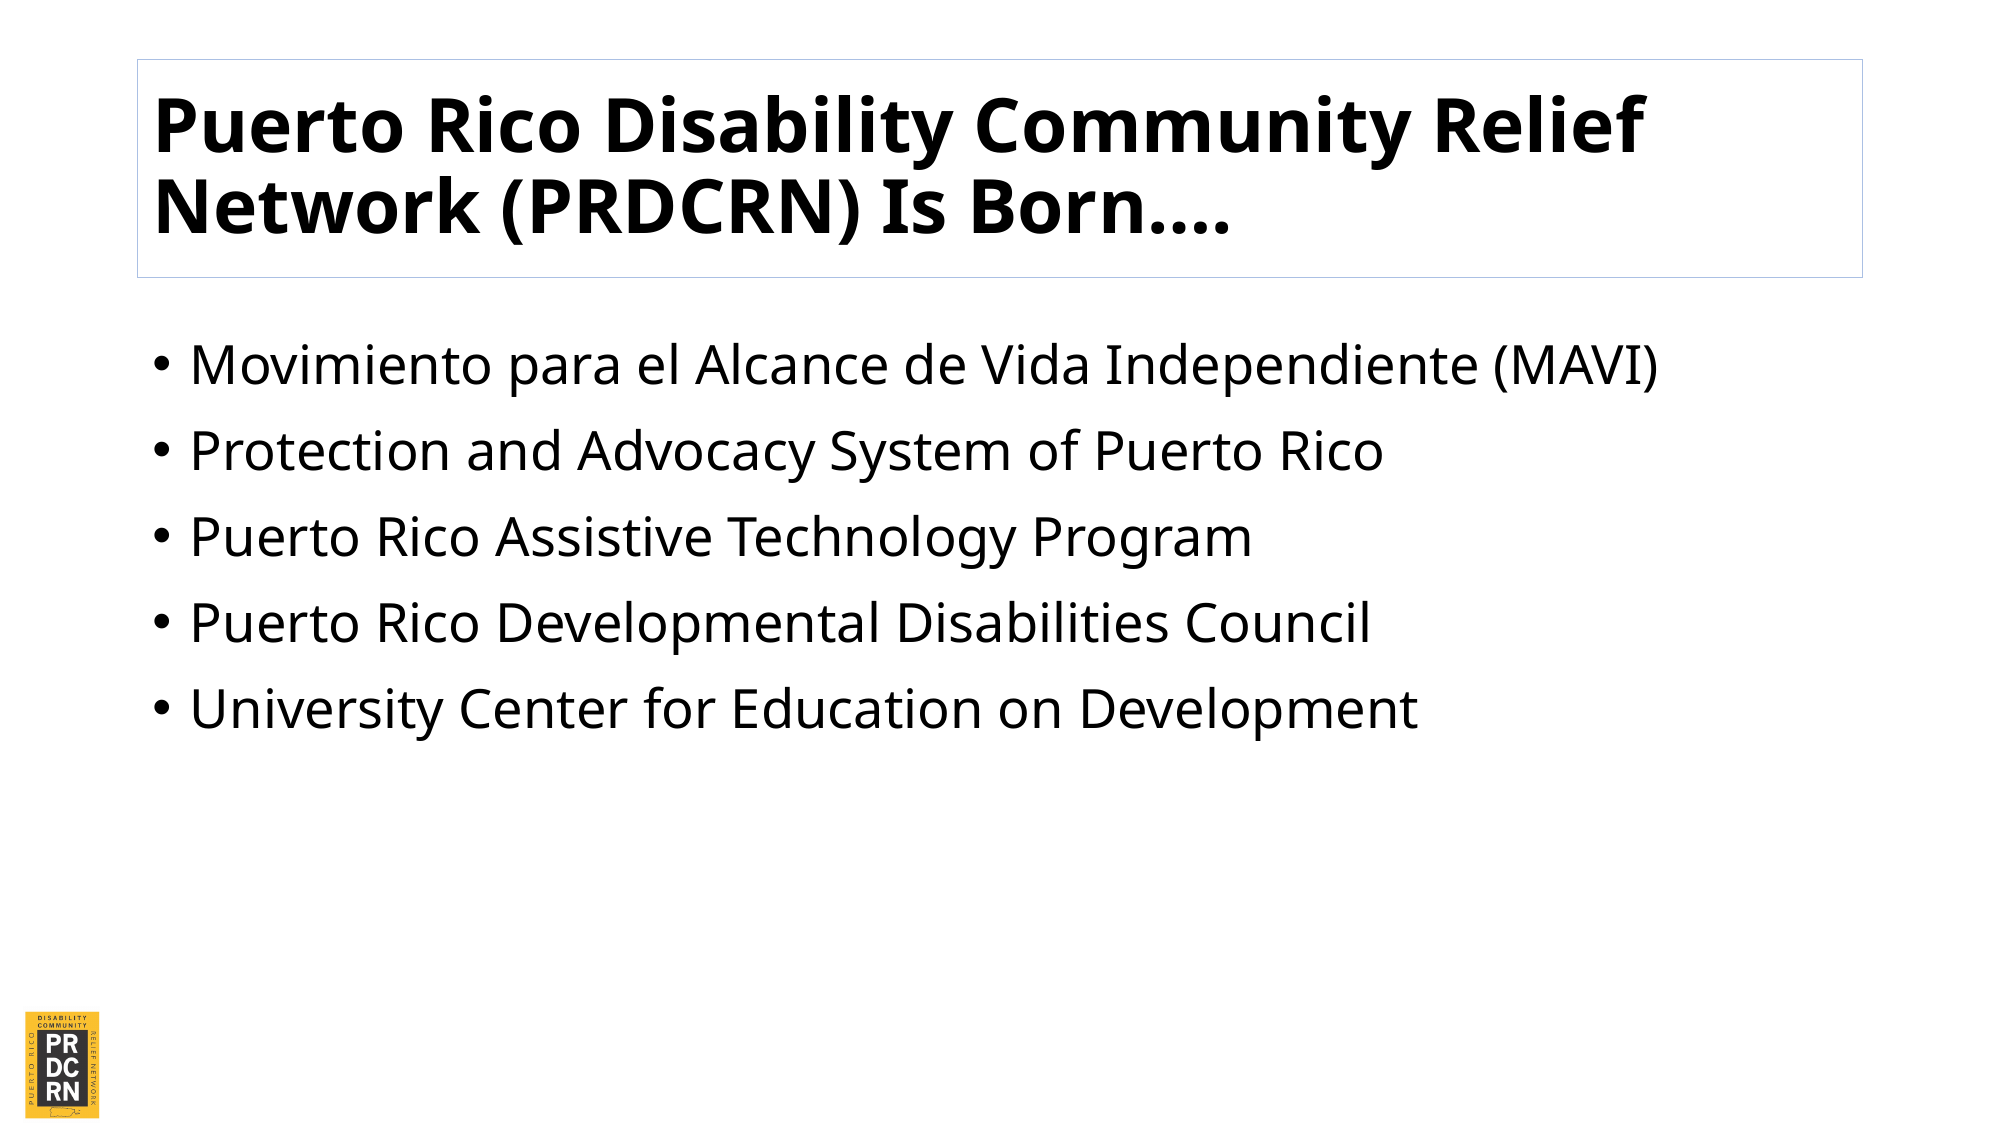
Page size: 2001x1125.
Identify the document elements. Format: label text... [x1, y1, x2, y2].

picture [23, 1006, 100, 1123]
list Movimiento para el Alcance de Vida Independiente (MAVI) Protection and Advocacy System of Puerto Rico Puerto Rico Assistive Technology Program Puerto Rico Developmental Disabilities Council University Center for Education on Development [137, 323, 1863, 1037]
title Puerto Rico Disability Community Relief Network (PRDCRN) Is Born…. [137, 59, 1863, 278]
